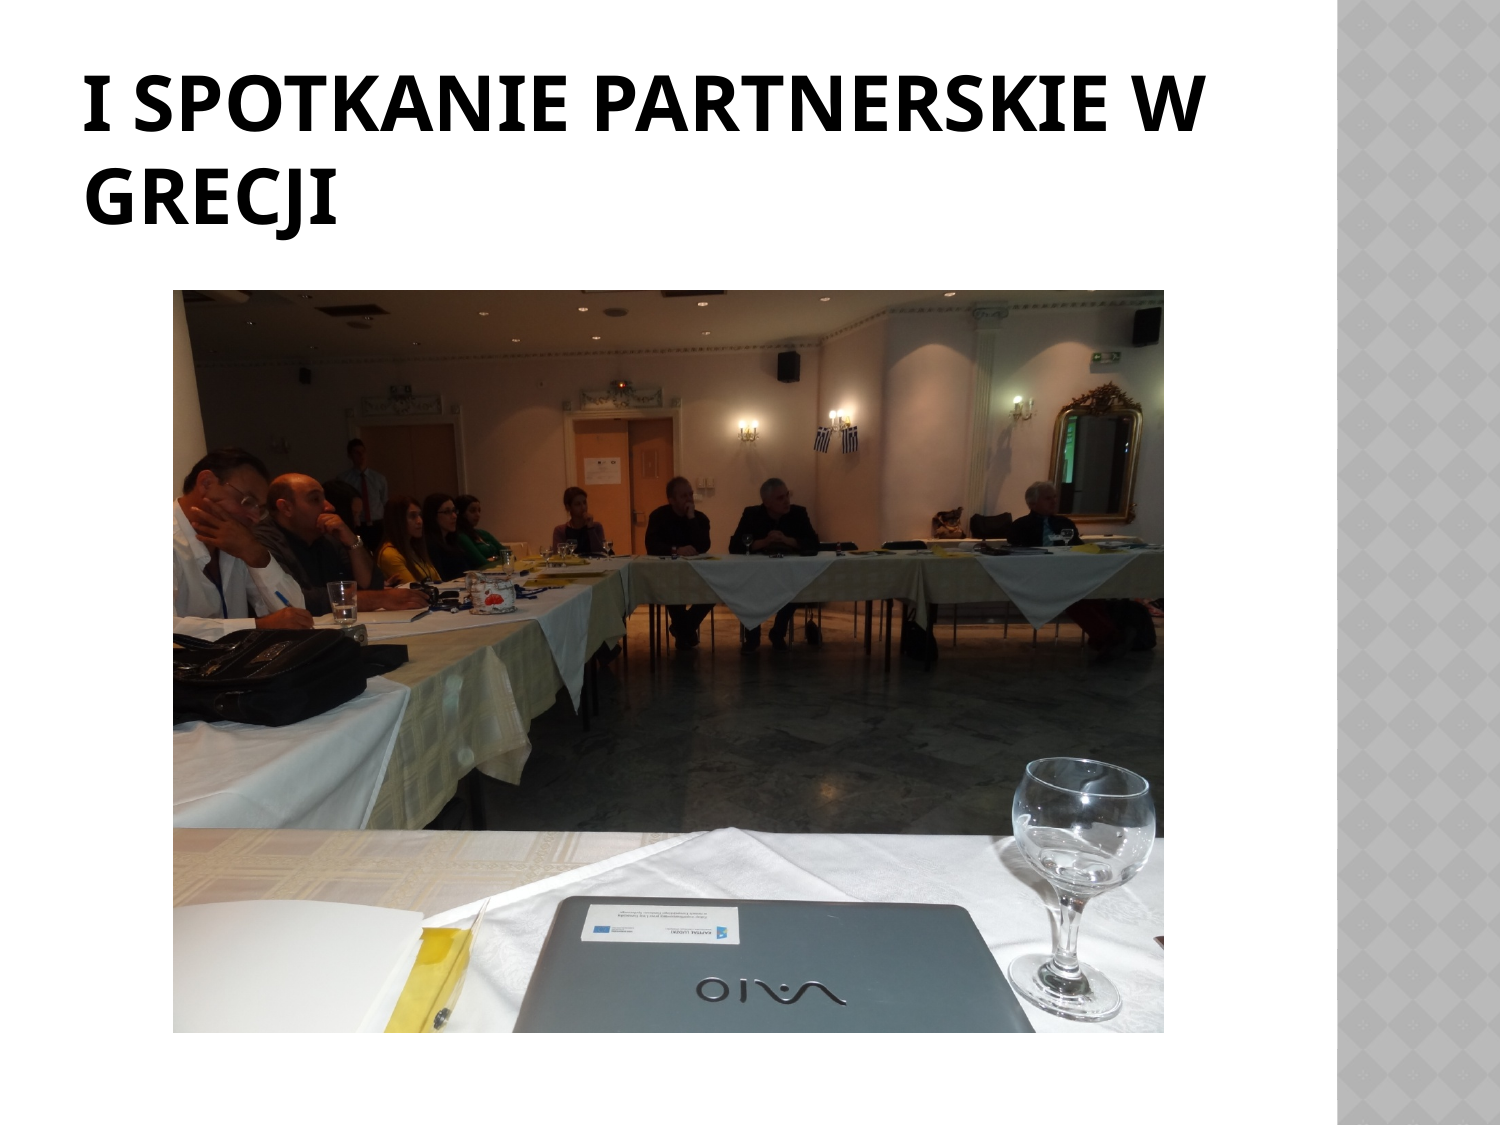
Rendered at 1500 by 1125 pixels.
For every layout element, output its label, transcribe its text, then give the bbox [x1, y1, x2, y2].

title I spotkanie partnerskie w Grecji [75, 52, 1263, 240]
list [173, 289, 1165, 1034]
